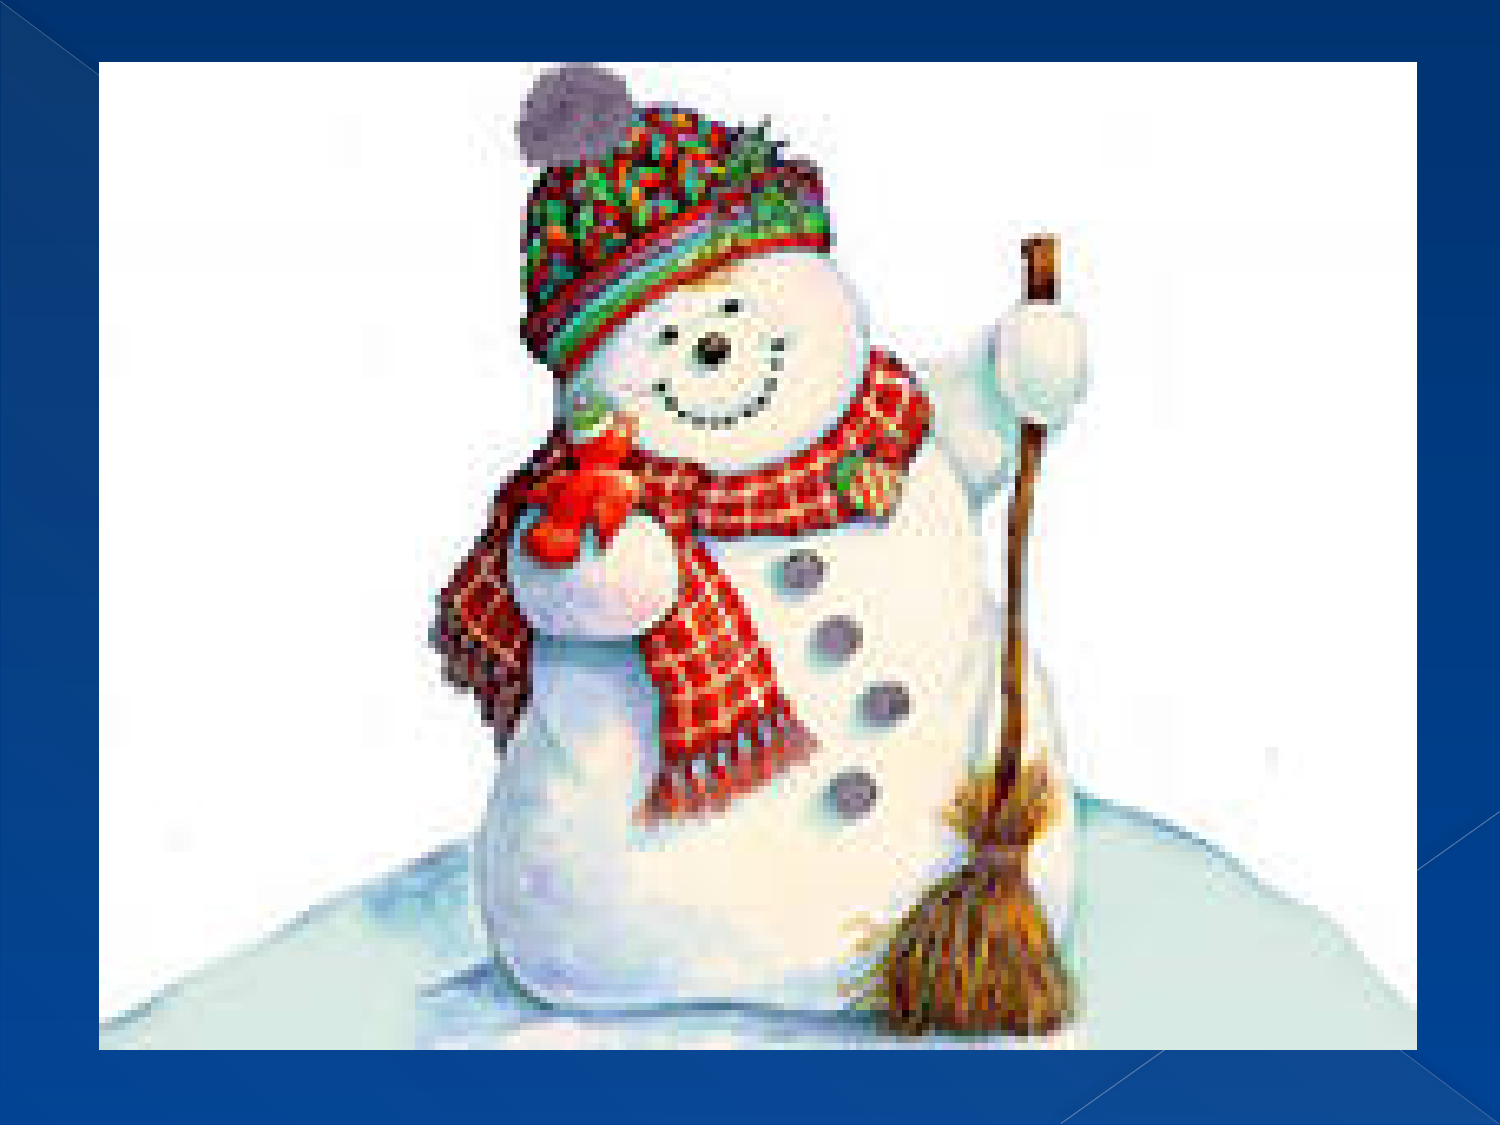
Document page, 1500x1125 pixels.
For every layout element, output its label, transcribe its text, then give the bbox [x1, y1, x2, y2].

list Мы слепили снежный ком... — Будешь, ком, снеговиком! Сверху мы поставим два. Самый верхний — голова. Нос — морковка. Это раз! Два — стекляшки вместо глаз. И свеклой, при счёте «три!», Рот рисуем. Посмотри! Ноги – кеды, руки – ветки. Лыжи взяли мы у Светки… Снеговик заулыбался И на лыжах в лес умчался. [87, 50, 1350, 1059]
picture [99, 62, 1417, 1051]
